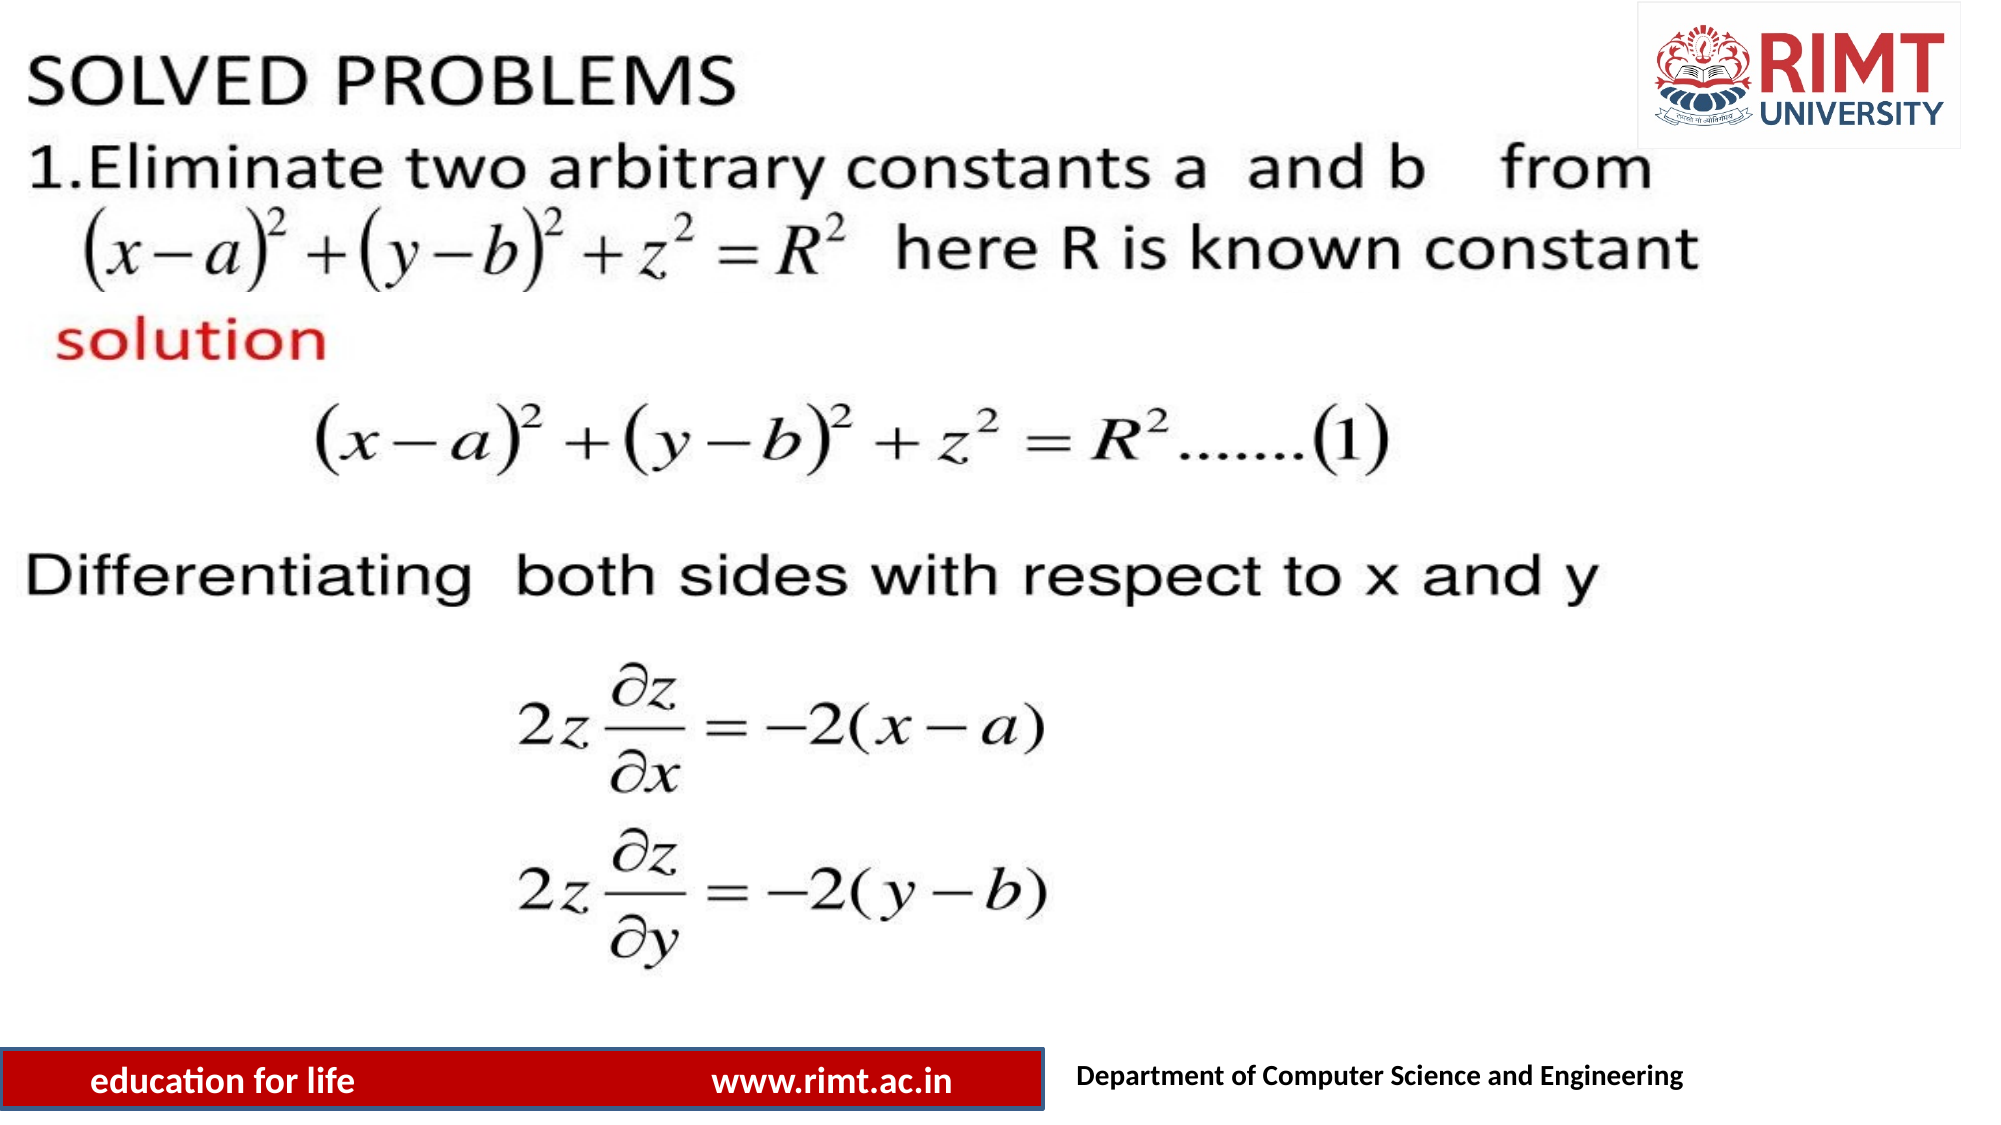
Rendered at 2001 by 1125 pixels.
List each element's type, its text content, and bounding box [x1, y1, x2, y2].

picture [280, 644, 1469, 997]
text_box Department of Computer Science and Engineering [1042, 1044, 1718, 1104]
text_box education for life www.rimt.ac.in [0, 1047, 1045, 1111]
picture [15, 1, 1961, 622]
